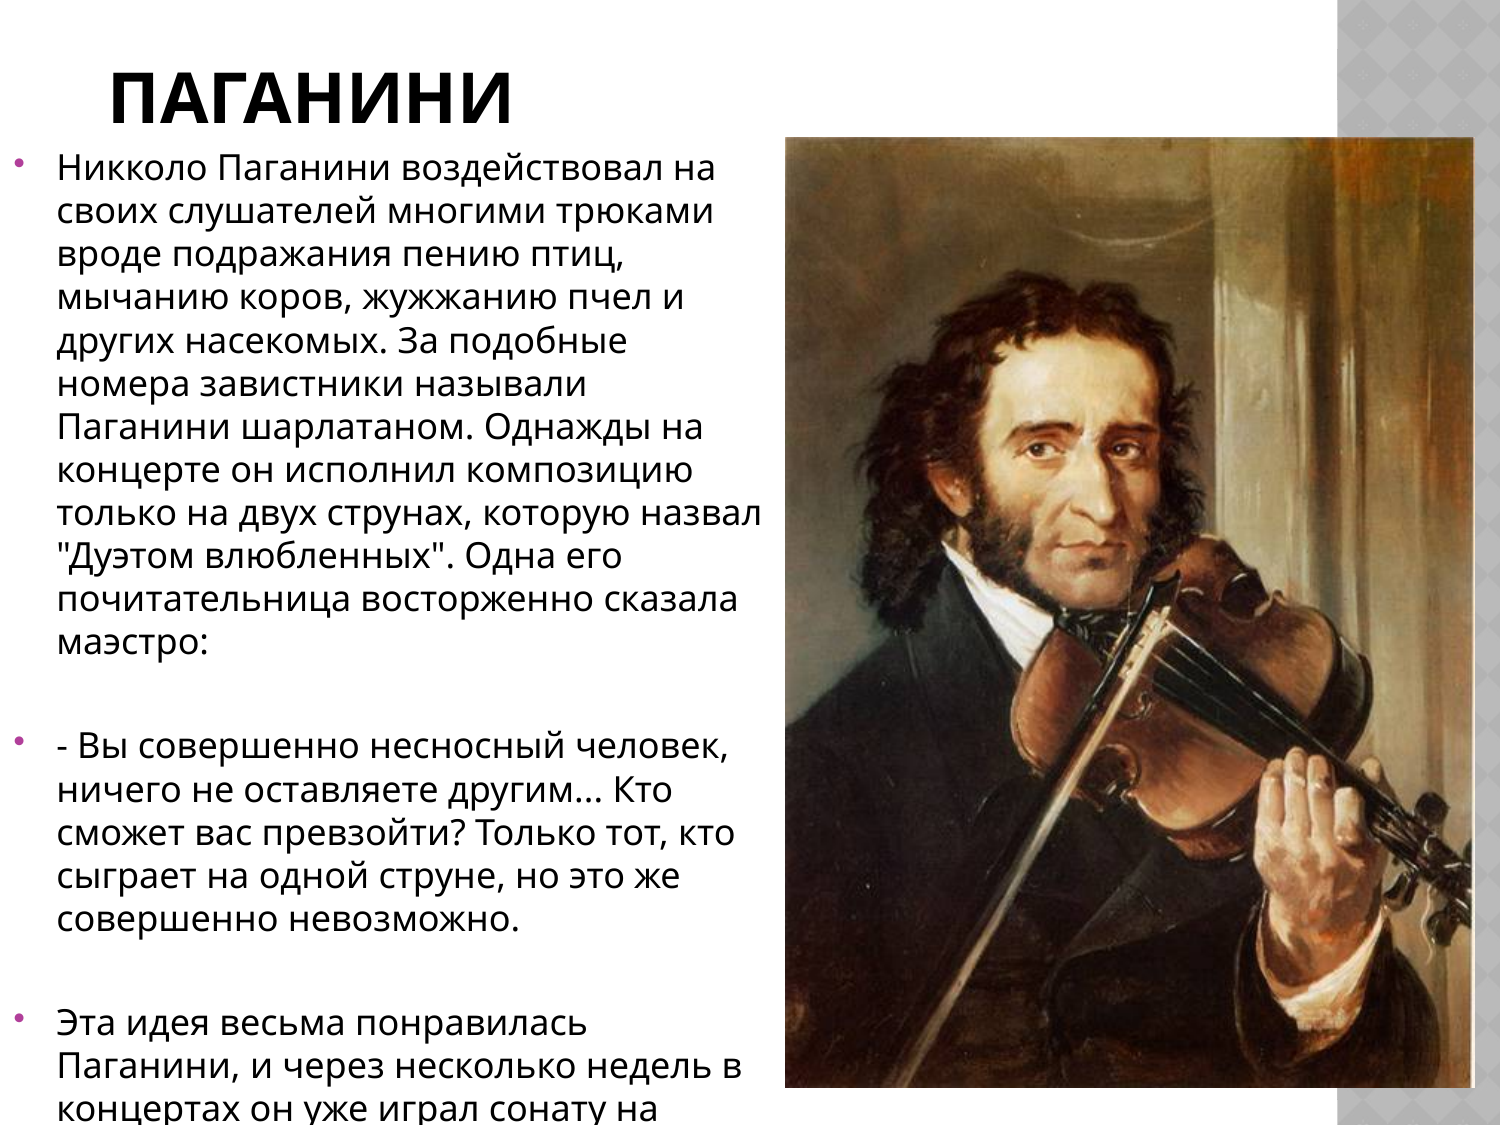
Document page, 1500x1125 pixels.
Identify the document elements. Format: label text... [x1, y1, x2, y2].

picture [784, 136, 1475, 1089]
title Паганини [100, 52, 1263, 137]
list Никколо Паганини воздействовал на своих слушателей многими трюками вроде подражания пению птиц, мычанию коров, жужжанию пчел и других насекомых. За подобные номера завистники называли Паганини шарлатаном. Однажды на концерте он исполнил композицию только на двух струнах, которую назвал "Дуэтом влюбленных". Одна его почитательница восторженно сказала маэстро: - Вы совершенно несносный человек, ничего не оставляете другим... Кто сможет вас превзойти? Только тот, кто сыграет на одной струне, но это же совершенно невозможно. Эта идея весьма понравилась Паганини, и через несколько недель в концертах он уже играл сонату на одной струне... [0, 137, 786, 1125]
